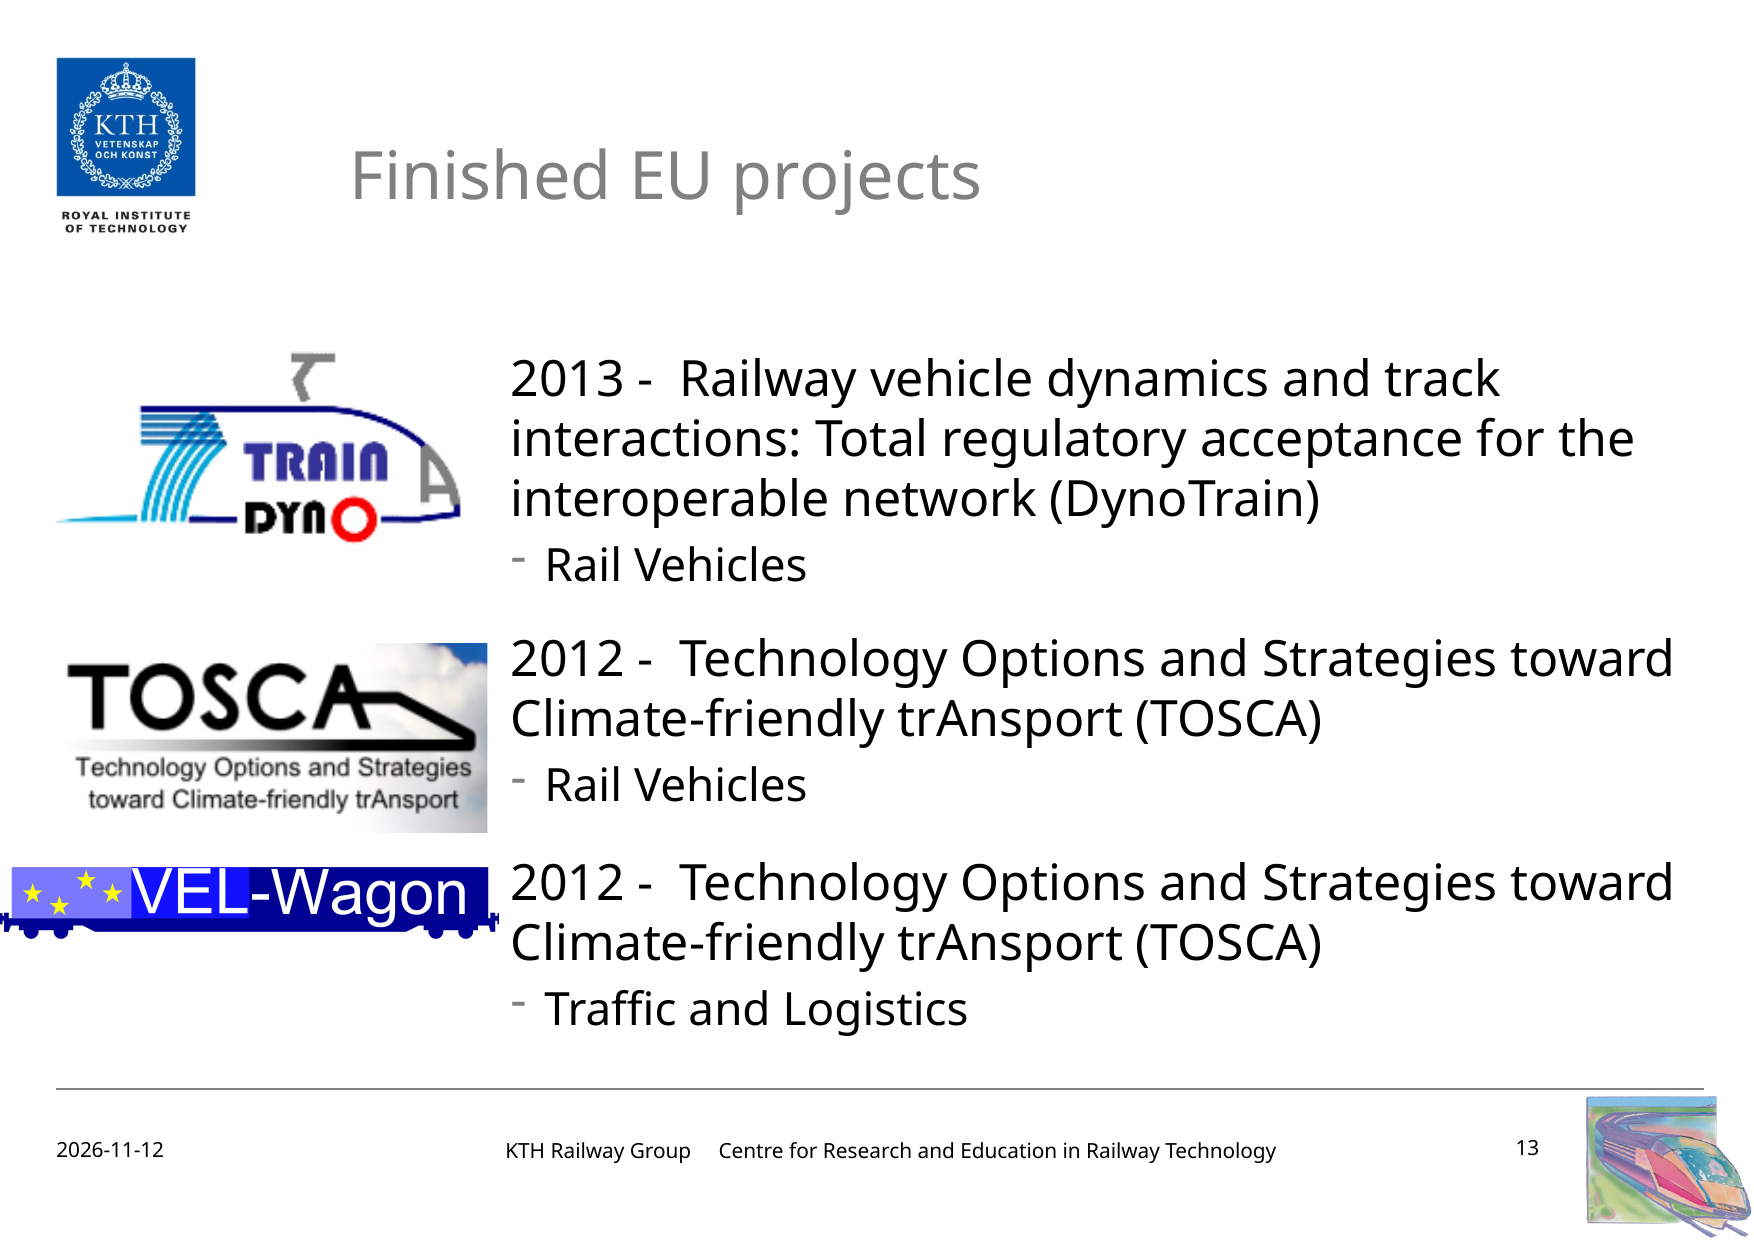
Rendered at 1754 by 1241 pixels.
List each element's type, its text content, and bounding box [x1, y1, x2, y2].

picture [0, 846, 500, 940]
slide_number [41, 1117, 221, 1184]
title Finished EU projects [349, 69, 1663, 277]
picture [37, 643, 488, 833]
picture [56, 57, 196, 234]
slide_number 13 [1467, 1116, 1554, 1182]
picture [1586, 1094, 1754, 1240]
footer KTH Railway Group Centre for Research and Education in Railway Technology [349, 1117, 1433, 1184]
list 2013 - Railway vehicle dynamics and track interactions: Total regulatory acceptance for the interoperable network (DynoTrain) Rail Vehicles 2012 - Technology Options and Strategies toward Climate-friendly trAnsport (TOSCA) Rail Vehicles 2012 - Technology Options and Strategies toward Climate-friendly trAnsport (TOSCA) Traffic and Logistics [510, 338, 1716, 1074]
picture [49, 348, 467, 557]
